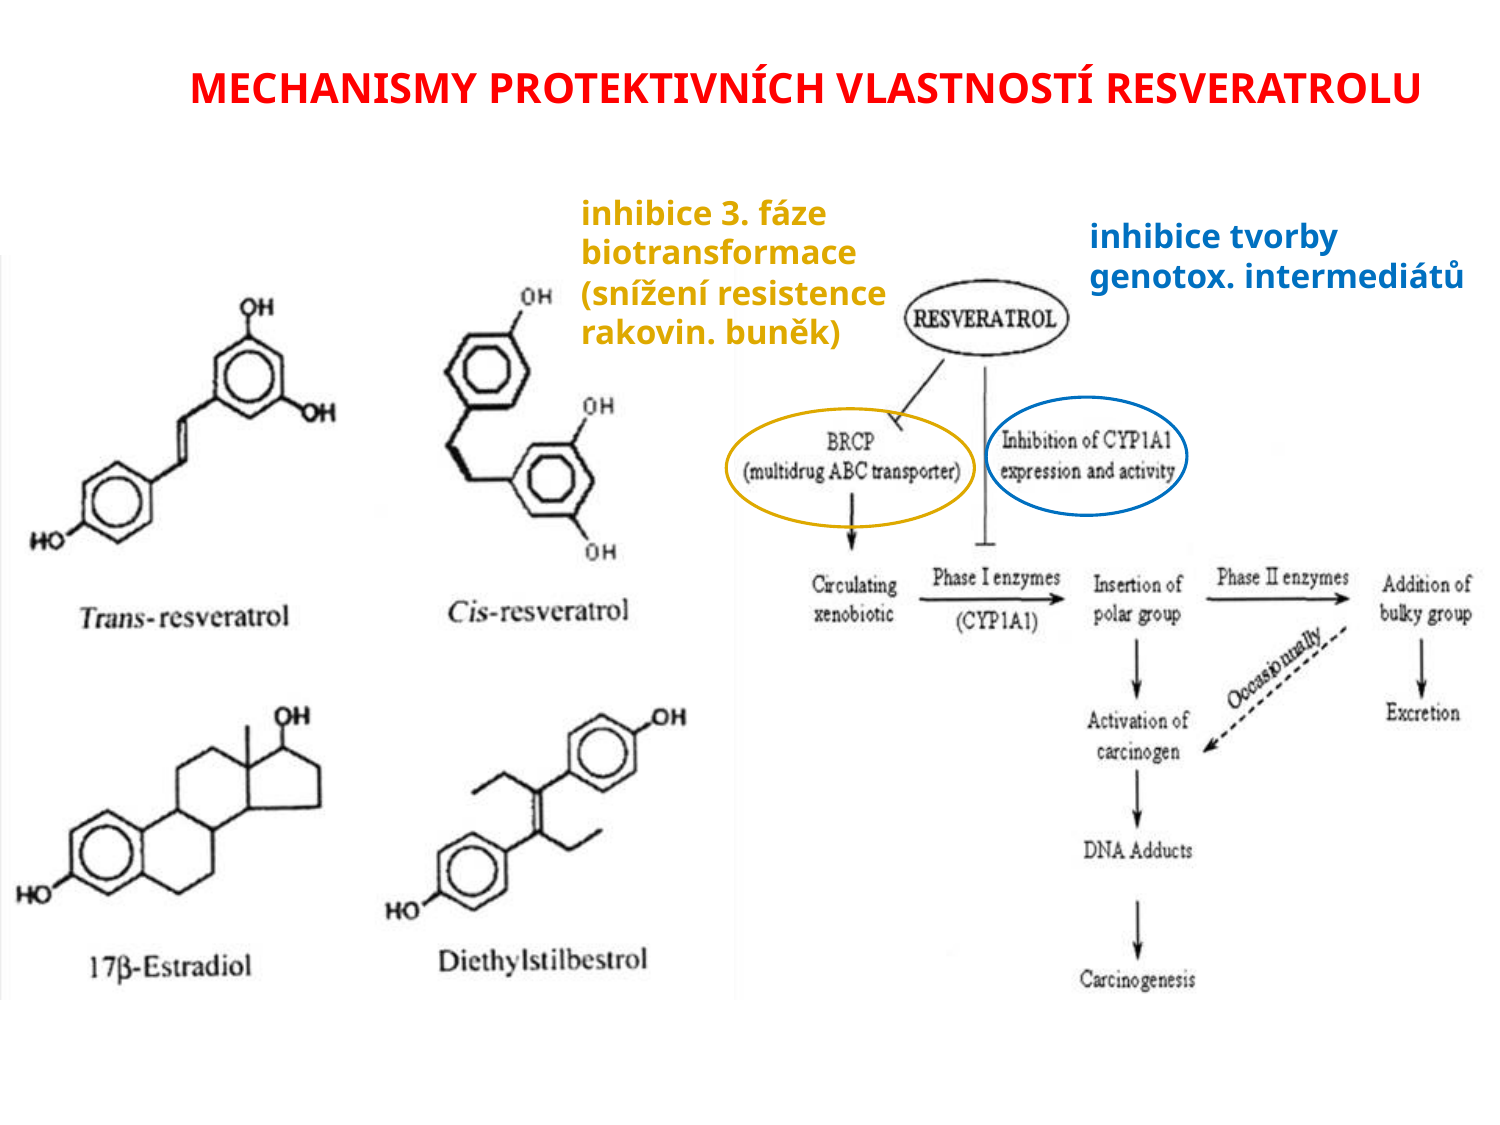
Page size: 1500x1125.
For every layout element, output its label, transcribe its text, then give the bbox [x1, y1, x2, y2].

picture [734, 255, 1500, 1000]
text_box MECHANISMY PROTEKTIVNÍCH VLASTNOSTÍ RESVERATROLU [159, 54, 1453, 120]
picture [0, 255, 719, 1000]
text_box inhibice tvorby genotox. intermediátů [1074, 207, 1481, 253]
text_box inhibice 3. fáze biotransformace (snížení resistence rakovin. buněk) [566, 184, 903, 359]
